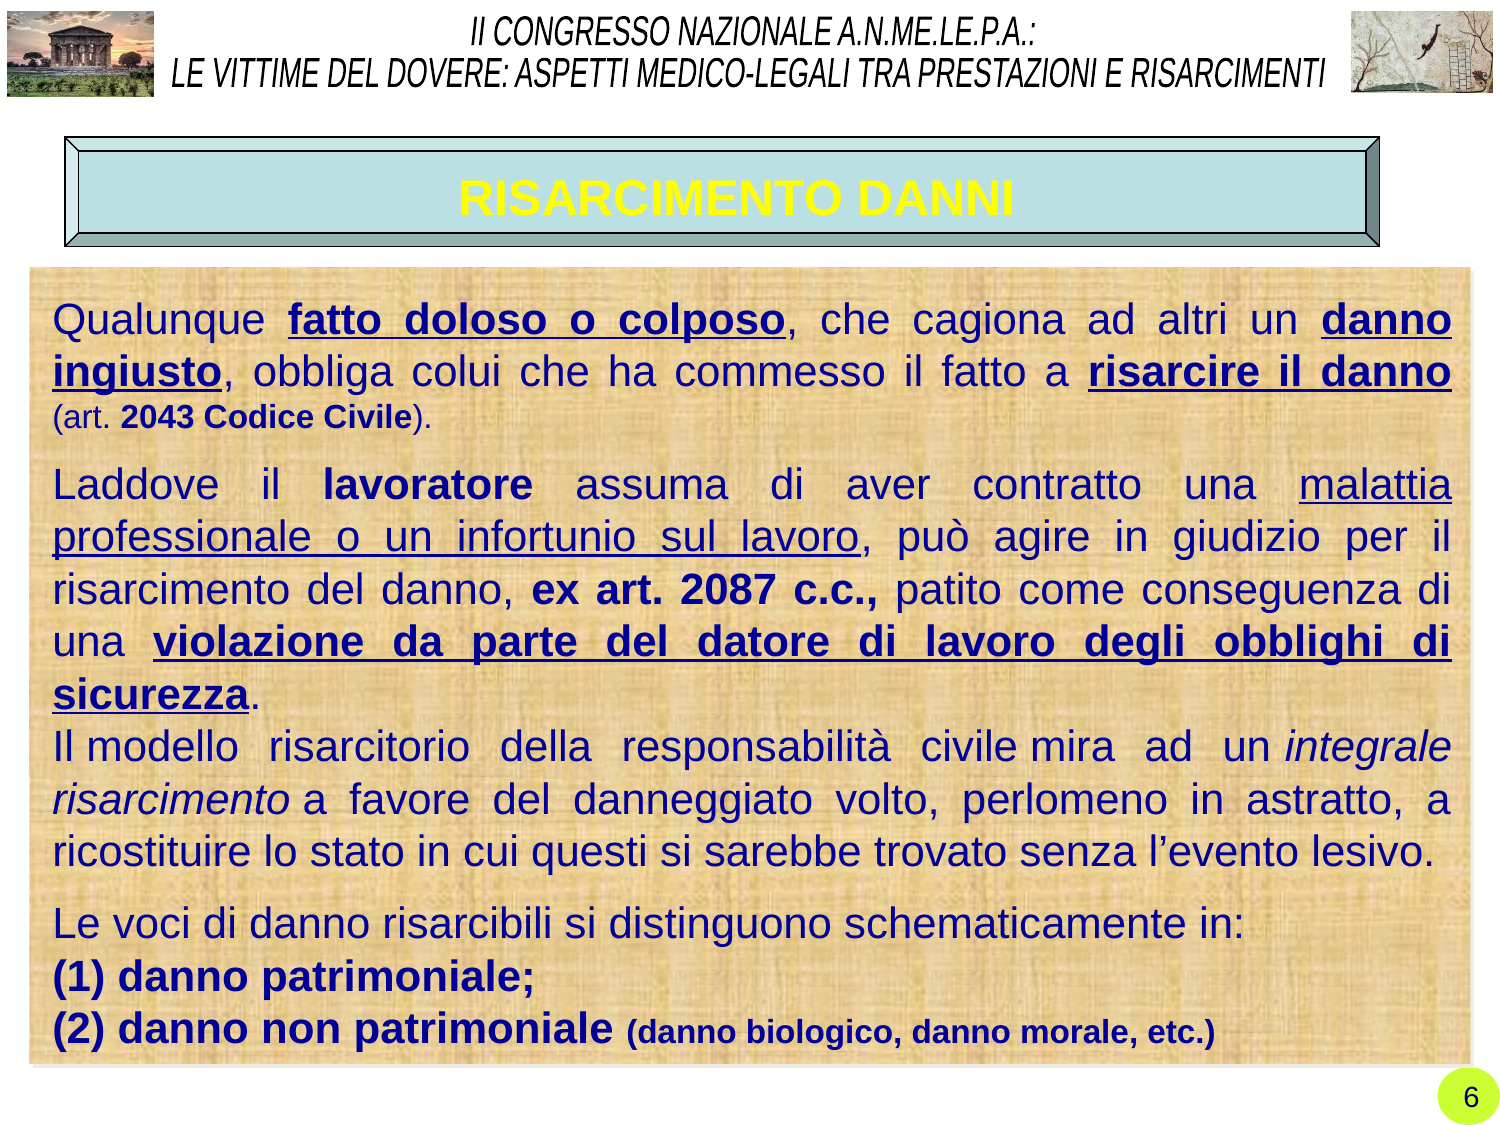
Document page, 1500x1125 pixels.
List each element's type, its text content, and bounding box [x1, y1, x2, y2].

text_box [1449, 1067, 1488, 1073]
text_box [1495, 1080, 1500, 1112]
text_box [1445, 1115, 1493, 1125]
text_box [64, 136, 1388, 247]
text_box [6, 10, 1494, 98]
text_box 6 [1440, 1073, 1495, 1115]
text_box Qualunque fatto doloso o colposo, che cagiona ad altri un danno ingiusto, obbliga colui che ha commesso il fatto a risarcire il danno (art. 2043 Codice Civile). Laddove il lavoratore assuma di aver contratto una malattia professionale o un infortunio sul lavoro, può agire in giudizio per il risarcimento del danno, ex art. 2087 c.c., patito come conseguenza di una violazione da parte del datore di lavoro degli obblighi di sicurezza. Il modello risarcitorio della responsabilità civile mira ad un integrale risarcimento a favore del danneggiato volto, perlomeno in astratto, a ricostituire lo stato in cui questi si sarebbe trovato senza l’evento lesivo. Le voci di danno risarcibili si distinguono schematicamente in: (1) danno patrimoniale; (2) danno non patrimoniale (danno biologico, danno morale, etc.) [37, 283, 1467, 1061]
text_box [29, 267, 1471, 1064]
